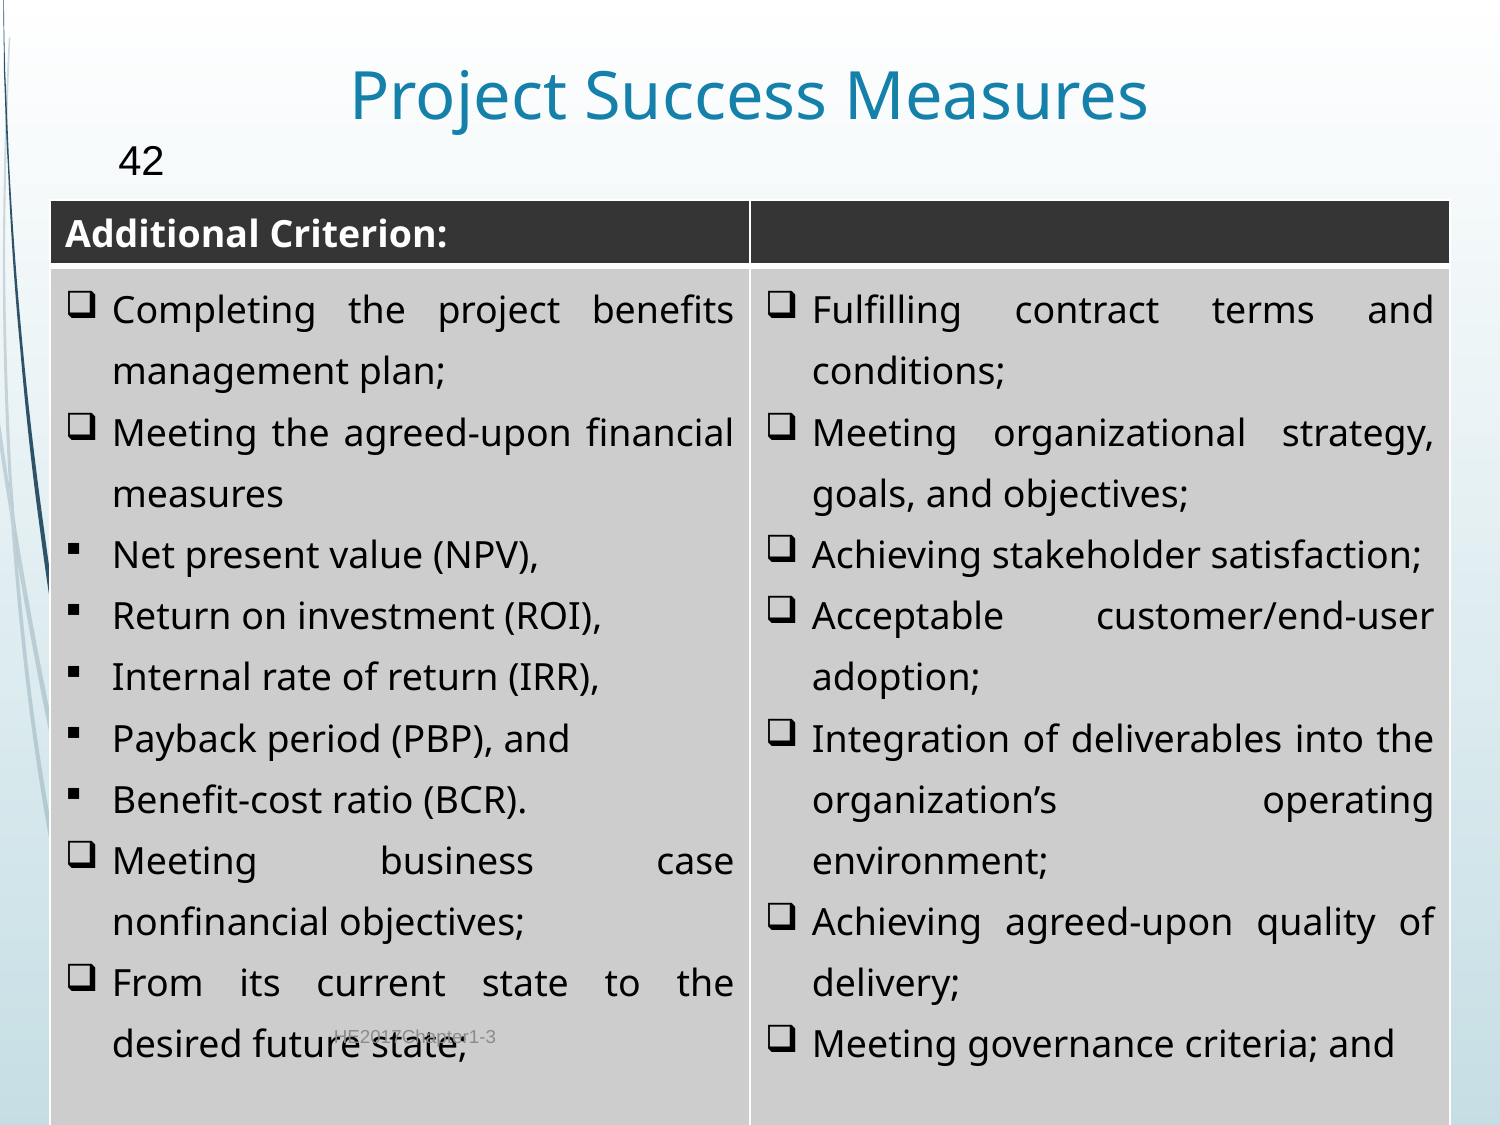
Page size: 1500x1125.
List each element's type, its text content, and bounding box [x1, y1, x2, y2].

table_header Additional Criterion: [51, 201, 749, 263]
title Project Success Measures [75, 45, 1425, 163]
table_header [751, 201, 1449, 263]
table_cell Completing the project benefits management plan; Meeting the agreed-upon financial measures Net present value (NPV), Return on investment (ROI), Internal rate of return (IRR), Payback period (PBP), and Benefit-cost ratio (BCR). Meeting business case nonfinancial objectives; From its current state to the desired future state; [51, 269, 749, 1125]
slide_number 42 [83, 129, 180, 190]
table_cell Fulfilling contract terms and conditions; Meeting organizational strategy, goals, and objectives; Achieving stakeholder satisfaction; Acceptable customer/end-user adoption; Integration of deliverables into the organization’s operating environment; Achieving agreed-upon quality of delivery; Meeting governance criteria; and [751, 269, 1449, 1125]
footer HE2017Chapter1-3 [318, 1006, 1257, 1067]
